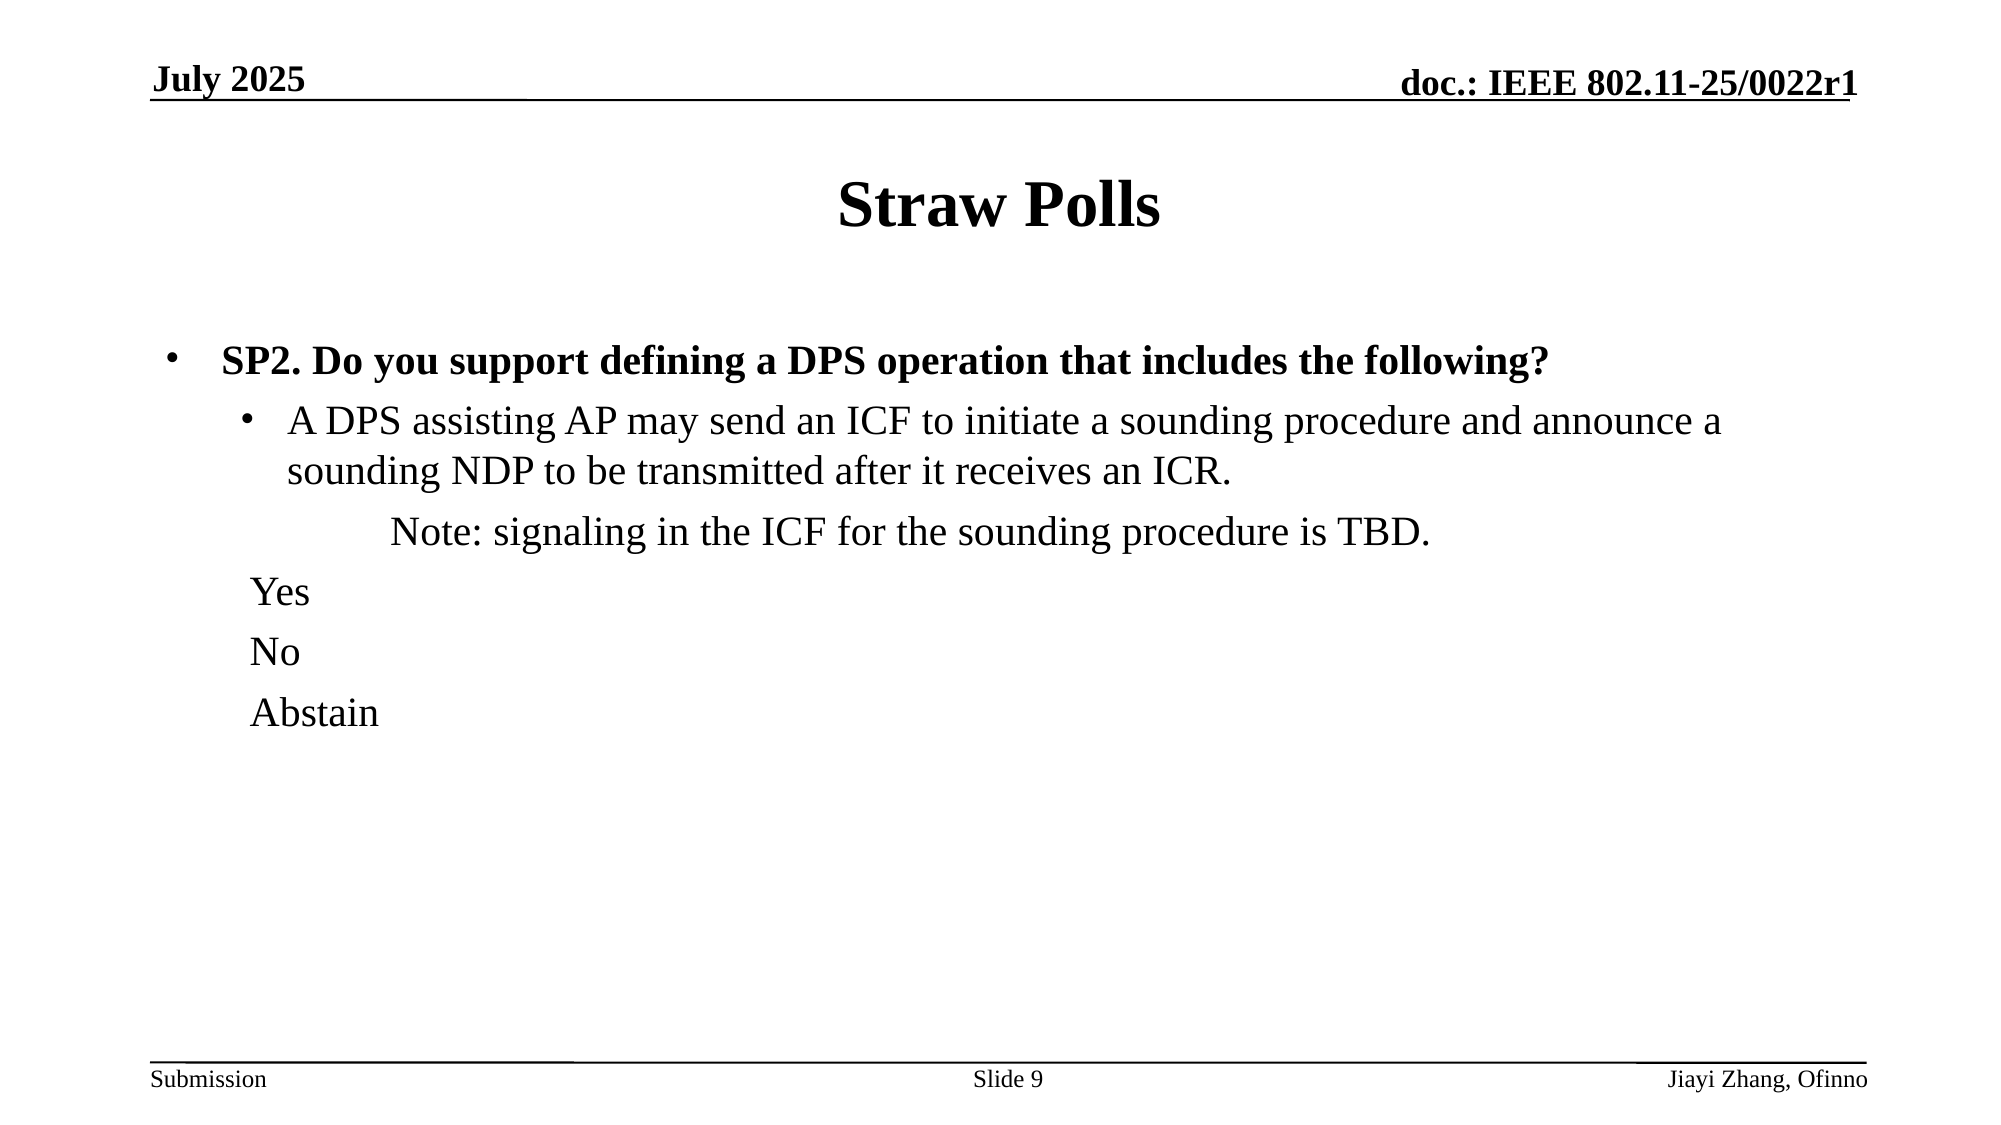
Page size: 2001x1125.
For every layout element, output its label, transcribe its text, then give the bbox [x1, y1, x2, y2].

list SP2. Do you support defining a DPS operation that includes the following? A DPS assisting AP may send an ICF to initiate a sounding procedure and announce a sounding NDP to be transmitted after it receives an ICR. Note: signaling in the ICF for the sounding procedure is TBD. Yes No Abstain [149, 324, 1850, 1000]
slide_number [152, 54, 563, 100]
slide_number Slide 9 [950, 1061, 1067, 1123]
footer Jiayi Zhang, Ofinno [1171, 1061, 1869, 1093]
title Straw Polls [149, 112, 1850, 288]
